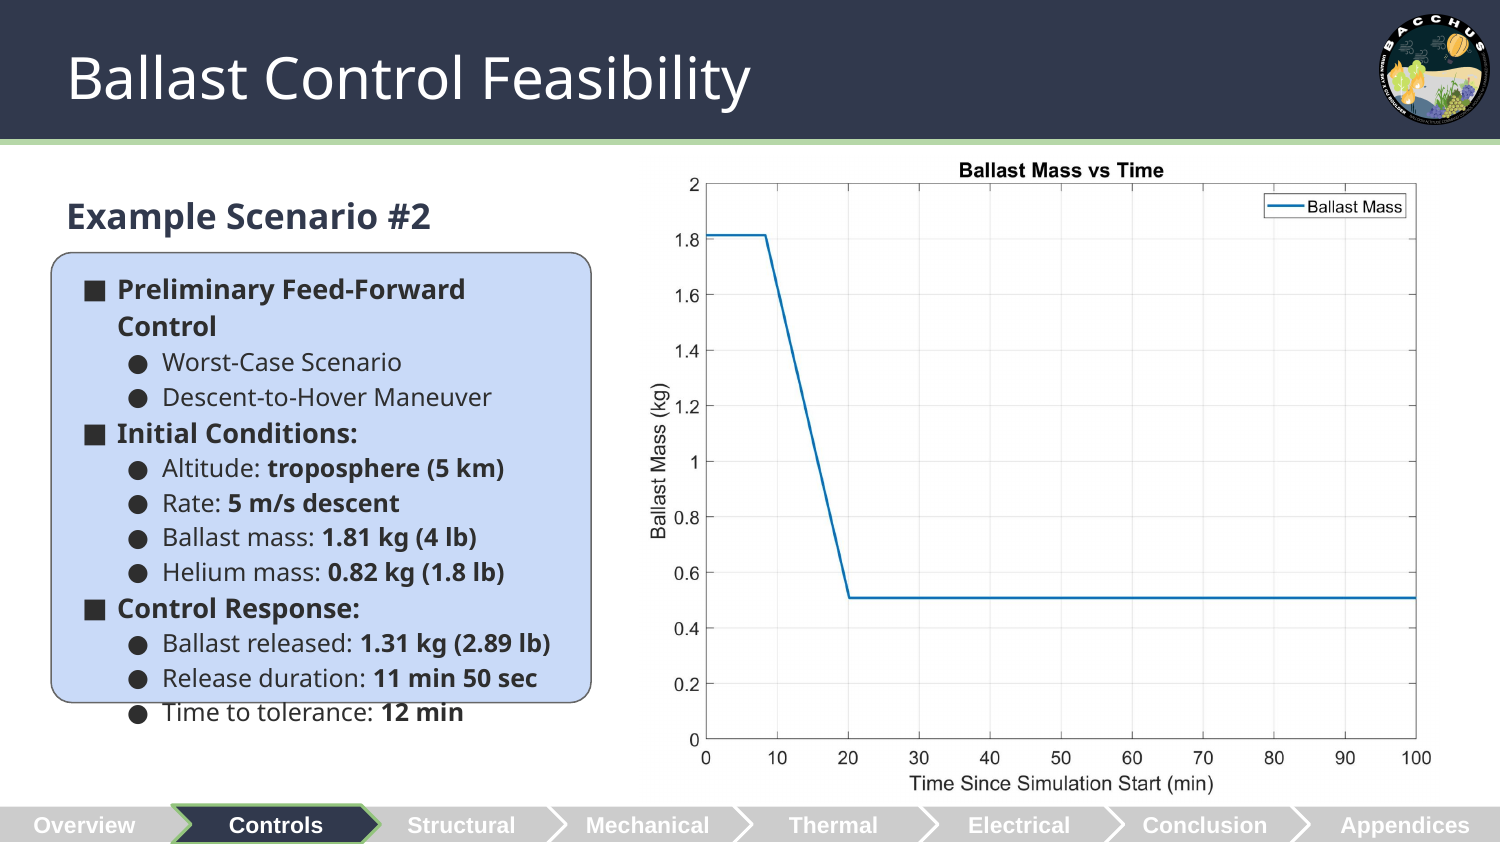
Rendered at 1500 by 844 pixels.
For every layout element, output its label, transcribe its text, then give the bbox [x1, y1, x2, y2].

picture [1379, 14, 1490, 125]
text_box Preliminary Feed-Forward Control Worst-Case Scenario Descent-to-Hover Maneuver Initial Conditions: Altitude: troposphere (5 km) Rate: 5 m/s descent Ballast mass: 1.81 kg (4 lb) Helium mass: 0.82 kg (1.8 lb) Control Response: Ballast released: 1.31 kg (2.89 lb) Release duration: 11 min 50 sec Time to tolerance: 12 min [51, 252, 592, 703]
picture [639, 154, 1440, 803]
title Ballast Control Feasibility [51, 26, 1449, 129]
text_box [0, 804, 1500, 844]
text_box Example Scenario #2 [51, 179, 592, 252]
